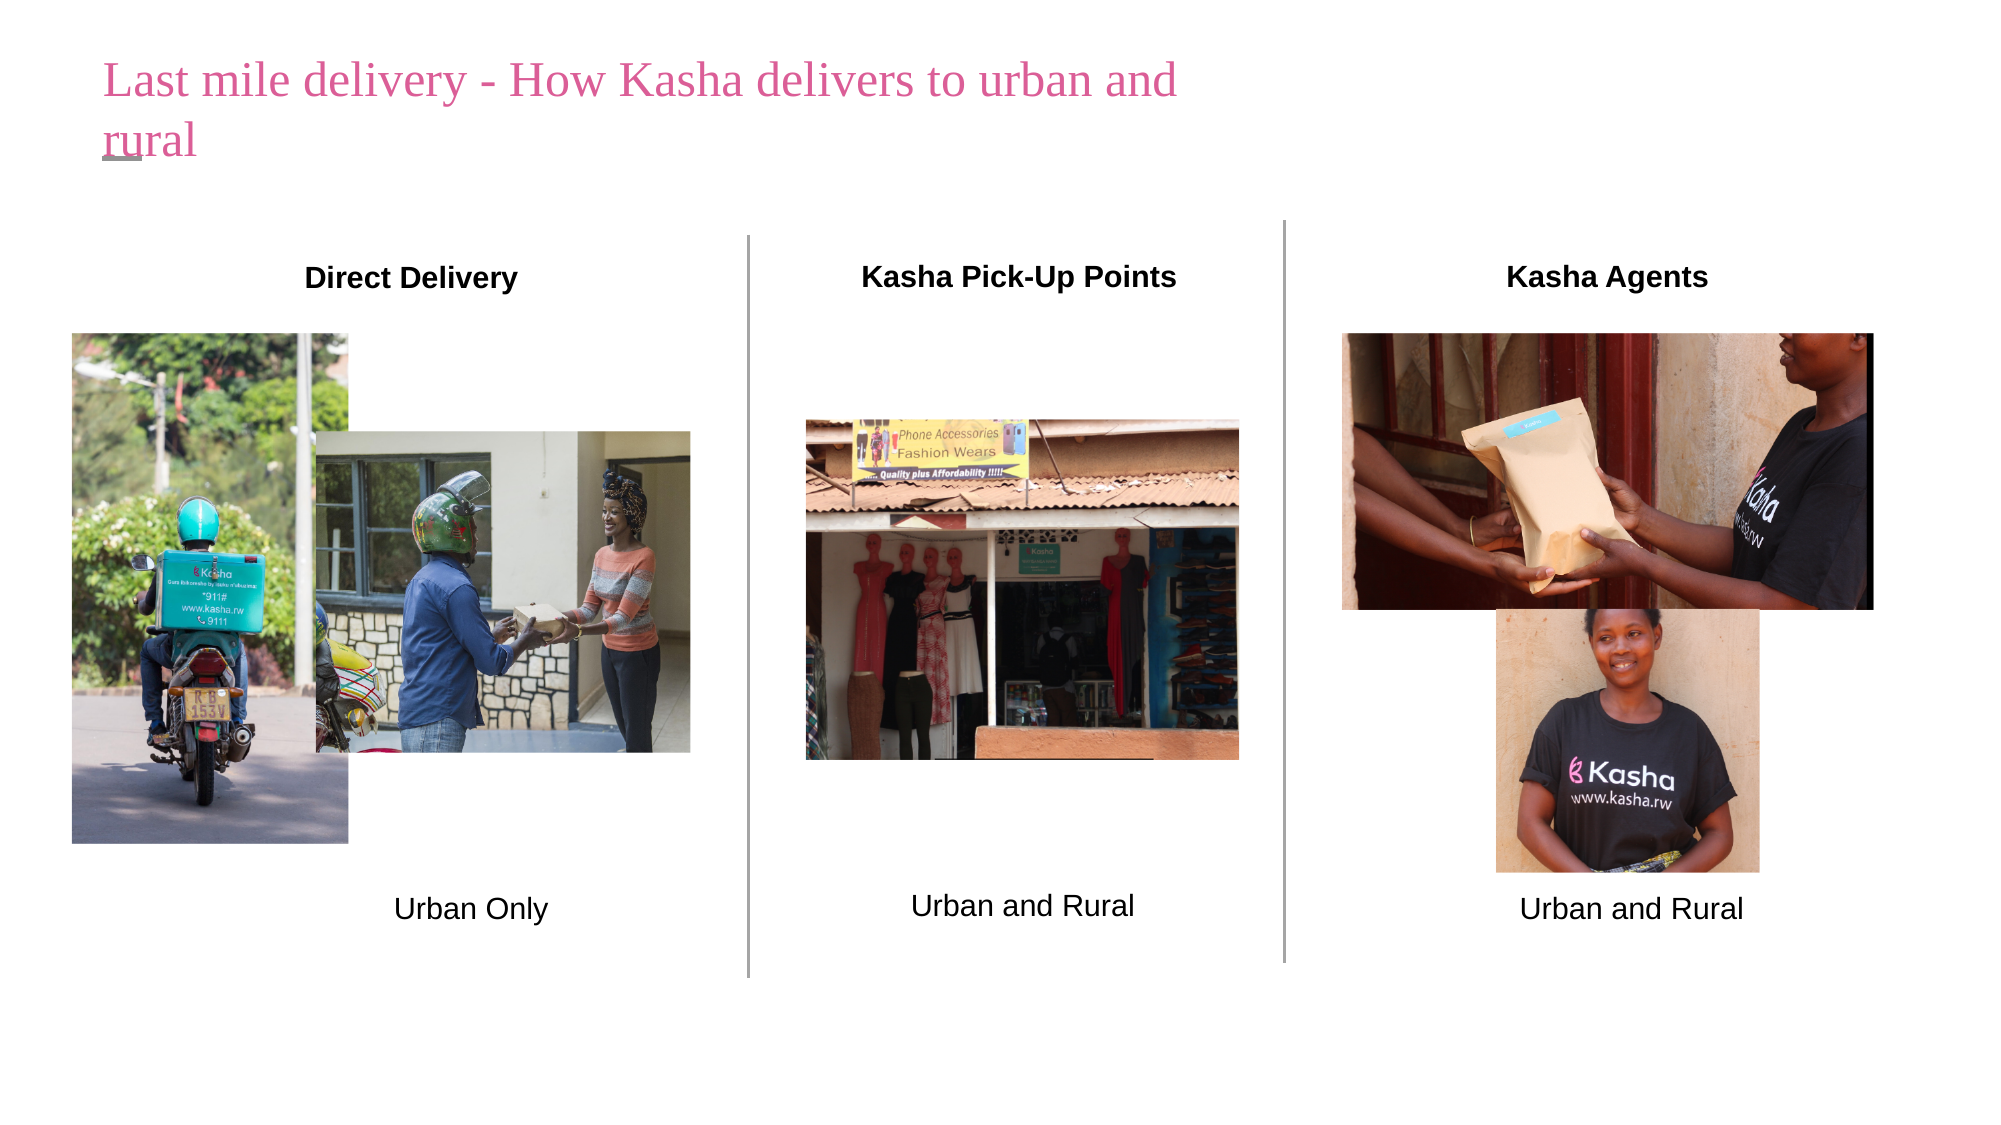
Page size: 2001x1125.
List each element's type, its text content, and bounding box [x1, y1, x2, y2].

text_box Kasha Pick-Up Points [858, 254, 1183, 297]
text_box Urban Only [391, 886, 552, 929]
text_box Kasha Agents [1503, 254, 1712, 297]
text_box [805, 419, 1240, 760]
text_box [1340, 333, 1875, 873]
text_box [71, 333, 691, 845]
text_box Direct Delivery [301, 255, 522, 298]
text_box Urban and Rural [908, 883, 1137, 926]
text_box Urban and Rural [1516, 886, 1746, 929]
title Last mile delivery - How Kasha delivers to urban and rural [100, 43, 1210, 109]
